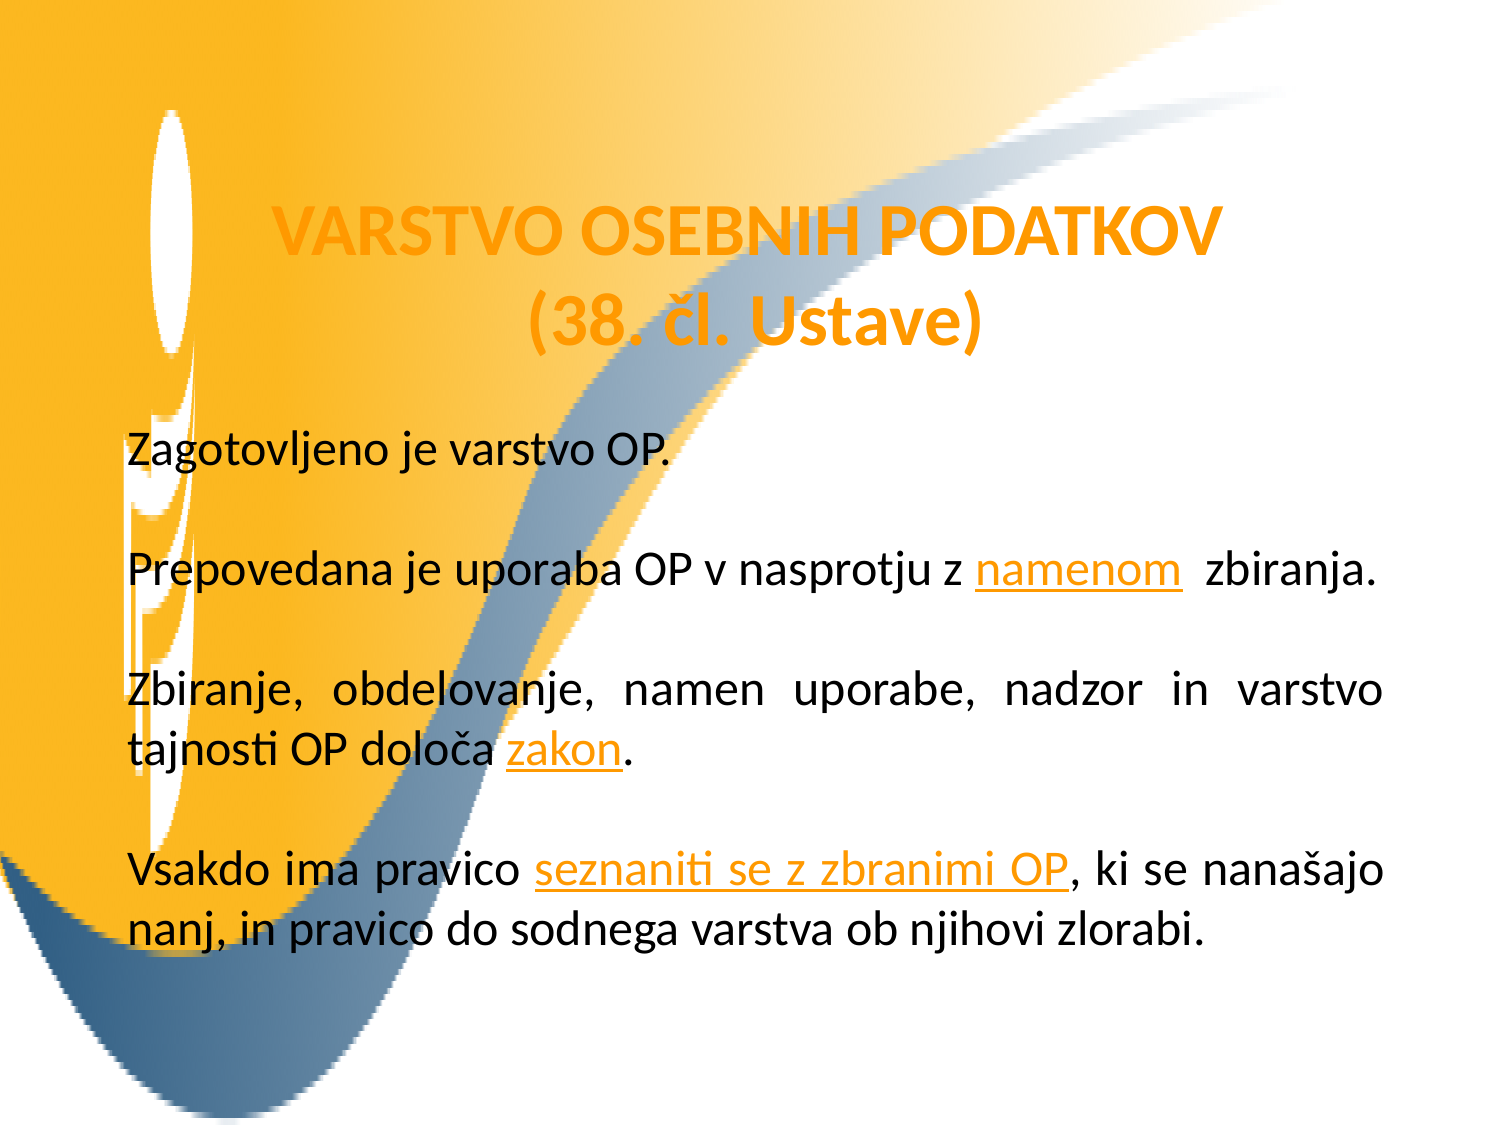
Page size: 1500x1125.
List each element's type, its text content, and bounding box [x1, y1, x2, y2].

picture [0, 0, 1500, 1125]
list VARSTVO OSEBNIH PODATKOV (38. čl. Ustave) Zagotovljeno je varstvo OP. Prepovedana je uporaba OP v nasprotju z namenom zbiranja. Zbiranje, obdelovanje, namen uporabe, nadzor in varstvo tajnosti OP določa zakon. Vsakdo ima pravico seznaniti se z zbranimi OP, ki se nanašajo nanj, in pravico do sodnega varstva ob njihovi zlorabi. [112, 172, 1400, 1024]
